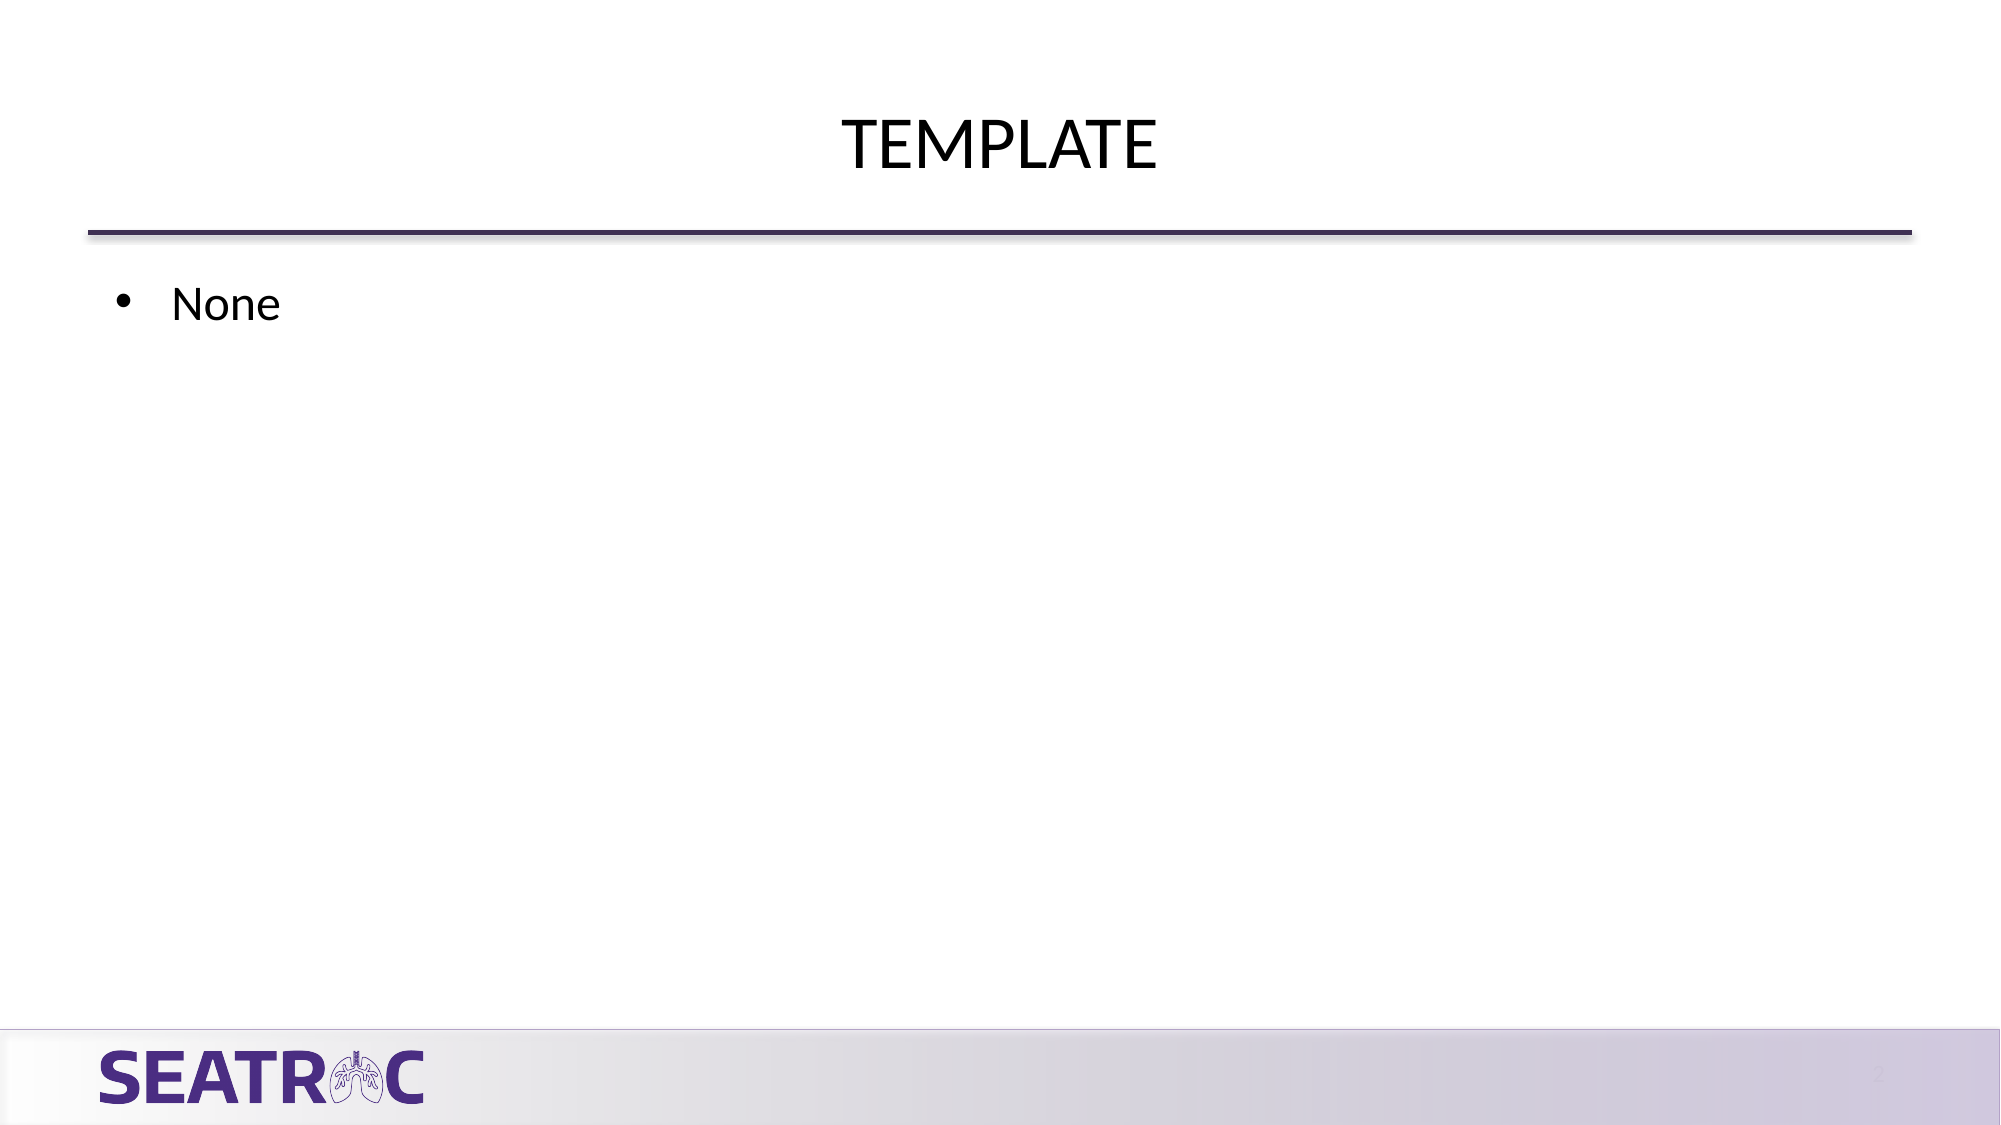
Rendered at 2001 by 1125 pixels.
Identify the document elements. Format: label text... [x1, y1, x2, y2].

title TEMPLATE [99, 45, 1900, 229]
list None [99, 262, 1900, 1005]
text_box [0, 1029, 2000, 1125]
